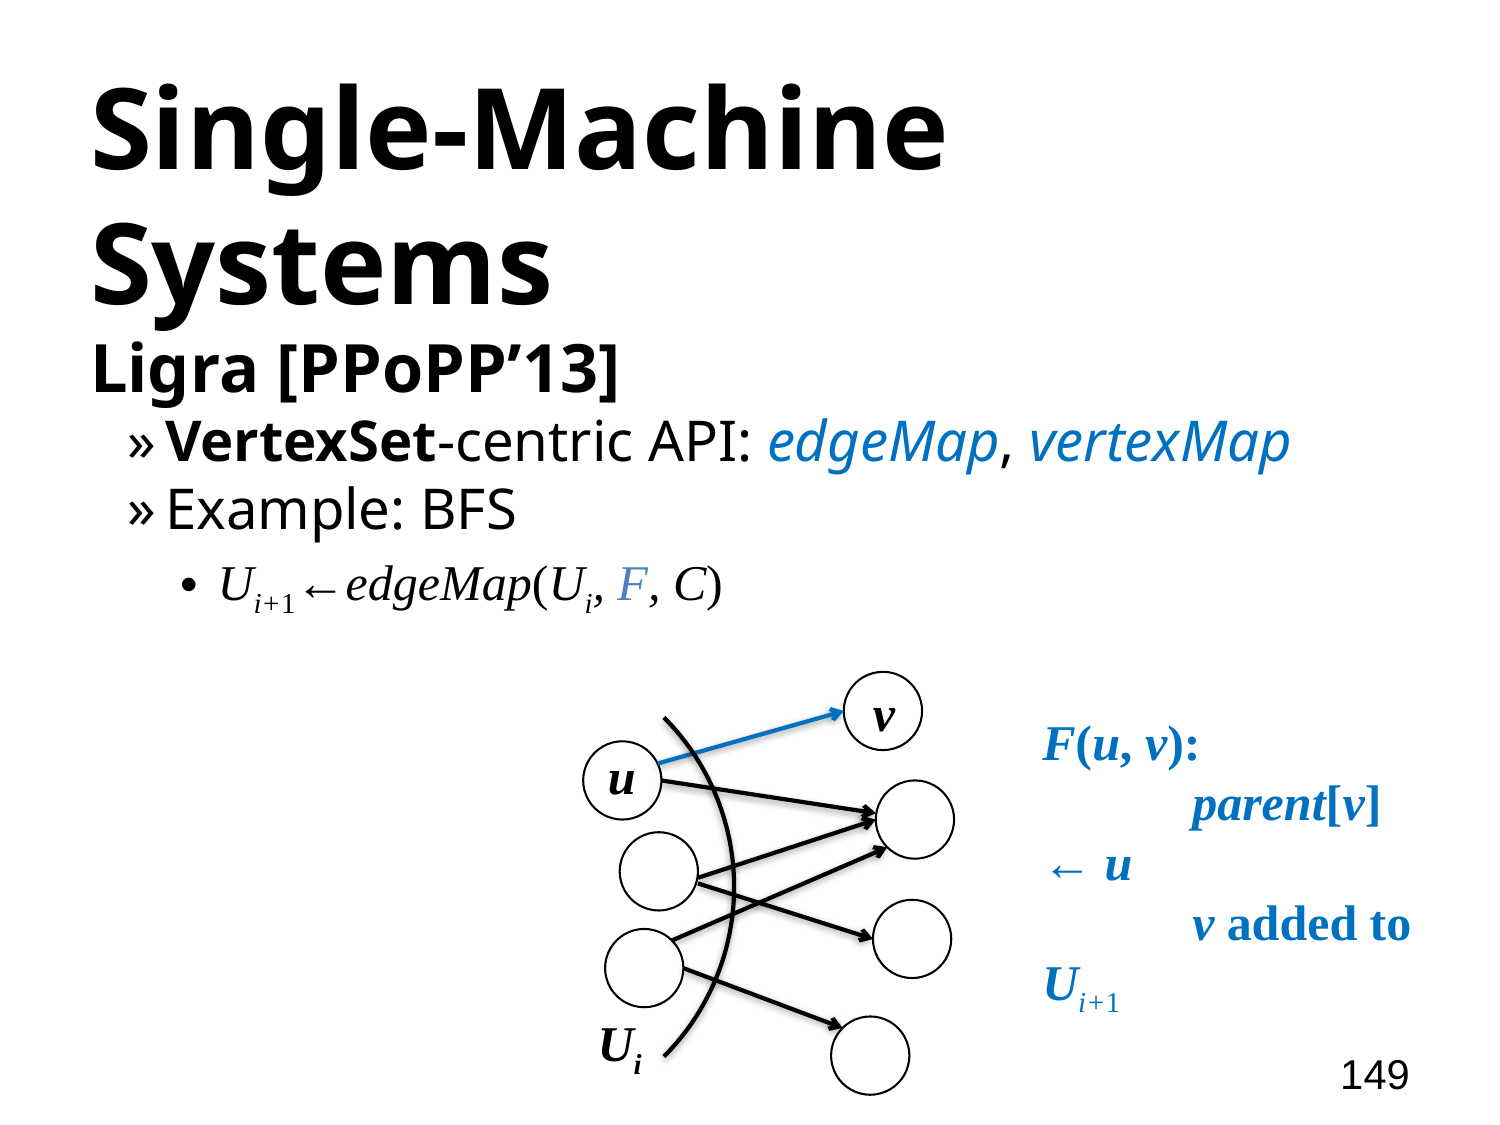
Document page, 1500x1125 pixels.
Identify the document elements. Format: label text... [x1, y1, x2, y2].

title Single-Machine Systems [74, 97, 1426, 286]
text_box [254, 646, 955, 1125]
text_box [732, 785, 827, 1002]
list Ligra [PPoPP’13] VertexSet-centric API: edgeMap, vertexMap Example: BFS Ui+1←edgeMap(Ui, F, C) [74, 317, 1473, 1011]
text_box F(u, v): parent[v] ← u v added to Ui+1 [1027, 702, 1458, 1026]
slide_number 149 [1074, 1042, 1425, 1103]
